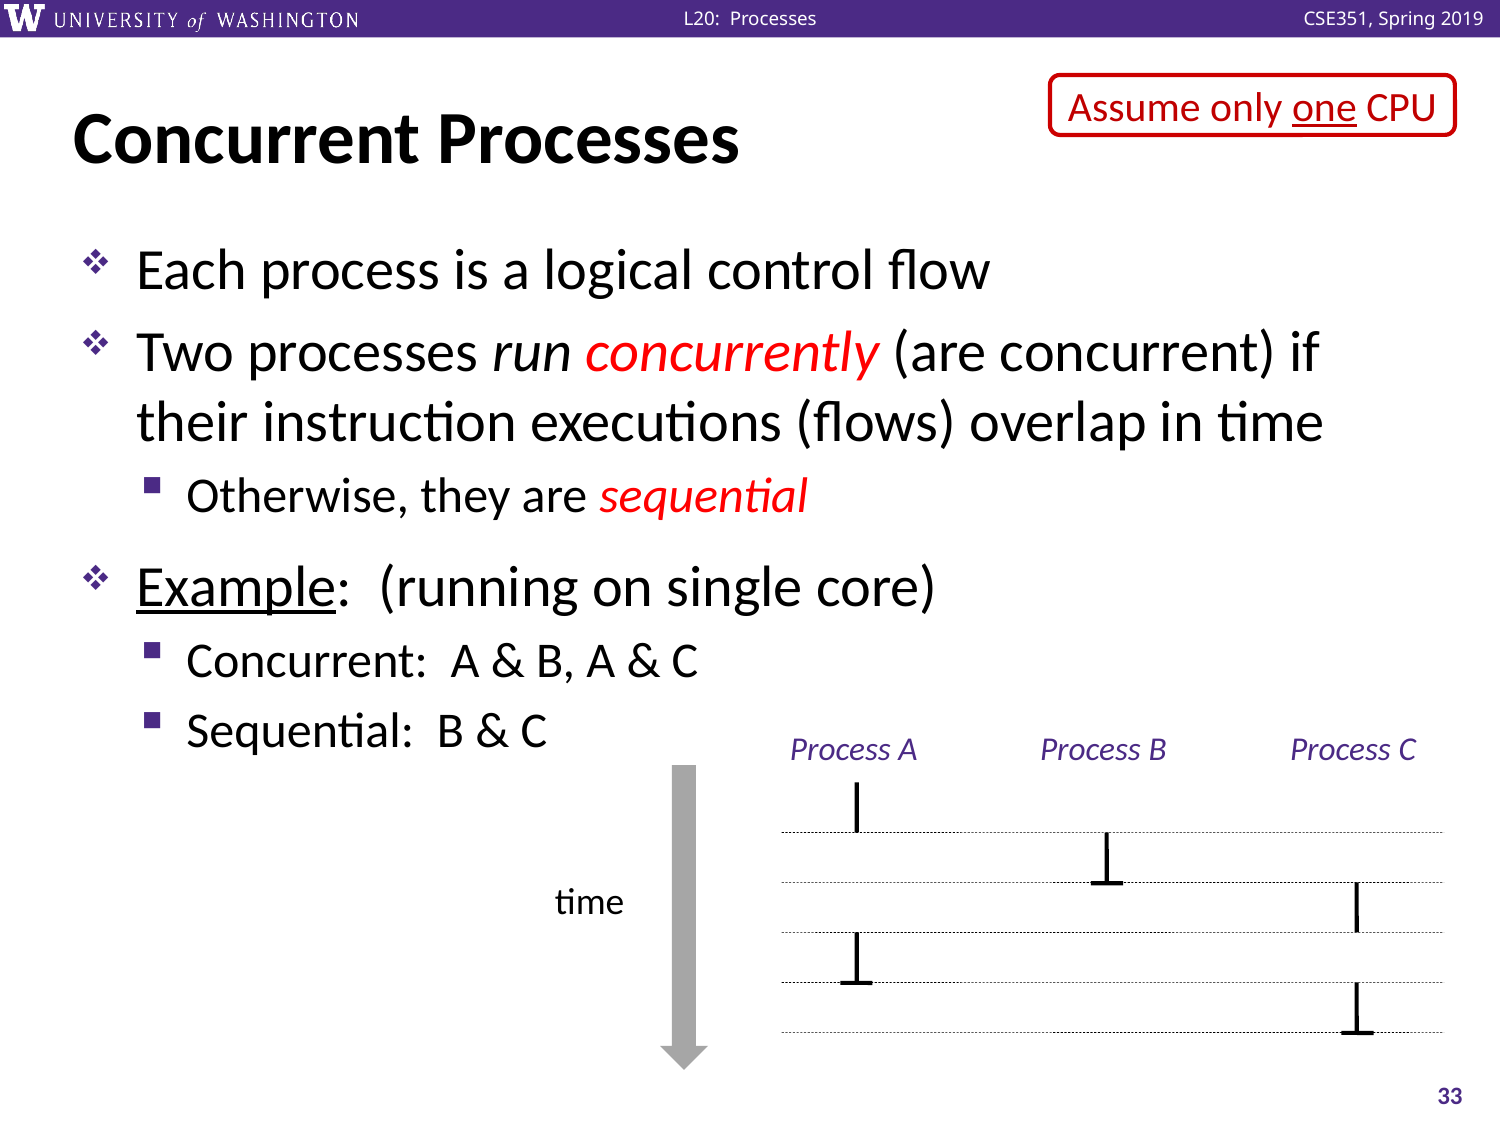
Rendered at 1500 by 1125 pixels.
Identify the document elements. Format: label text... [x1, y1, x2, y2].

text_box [539, 719, 1445, 1071]
slide_number 33 [1400, 1065, 1500, 1125]
list Each process is a logical control flow Two processes run concurrently (are concurrent) if their instruction executions (flows) overlap in time Otherwise, they are sequential Example: (running on single core) Concurrent: A & B, A & C Sequential: B & C [64, 223, 1438, 1040]
picture [4, 4, 358, 32]
title Concurrent Processes [58, 71, 1438, 197]
text_box Assume only one CPU [1049, 74, 1455, 135]
